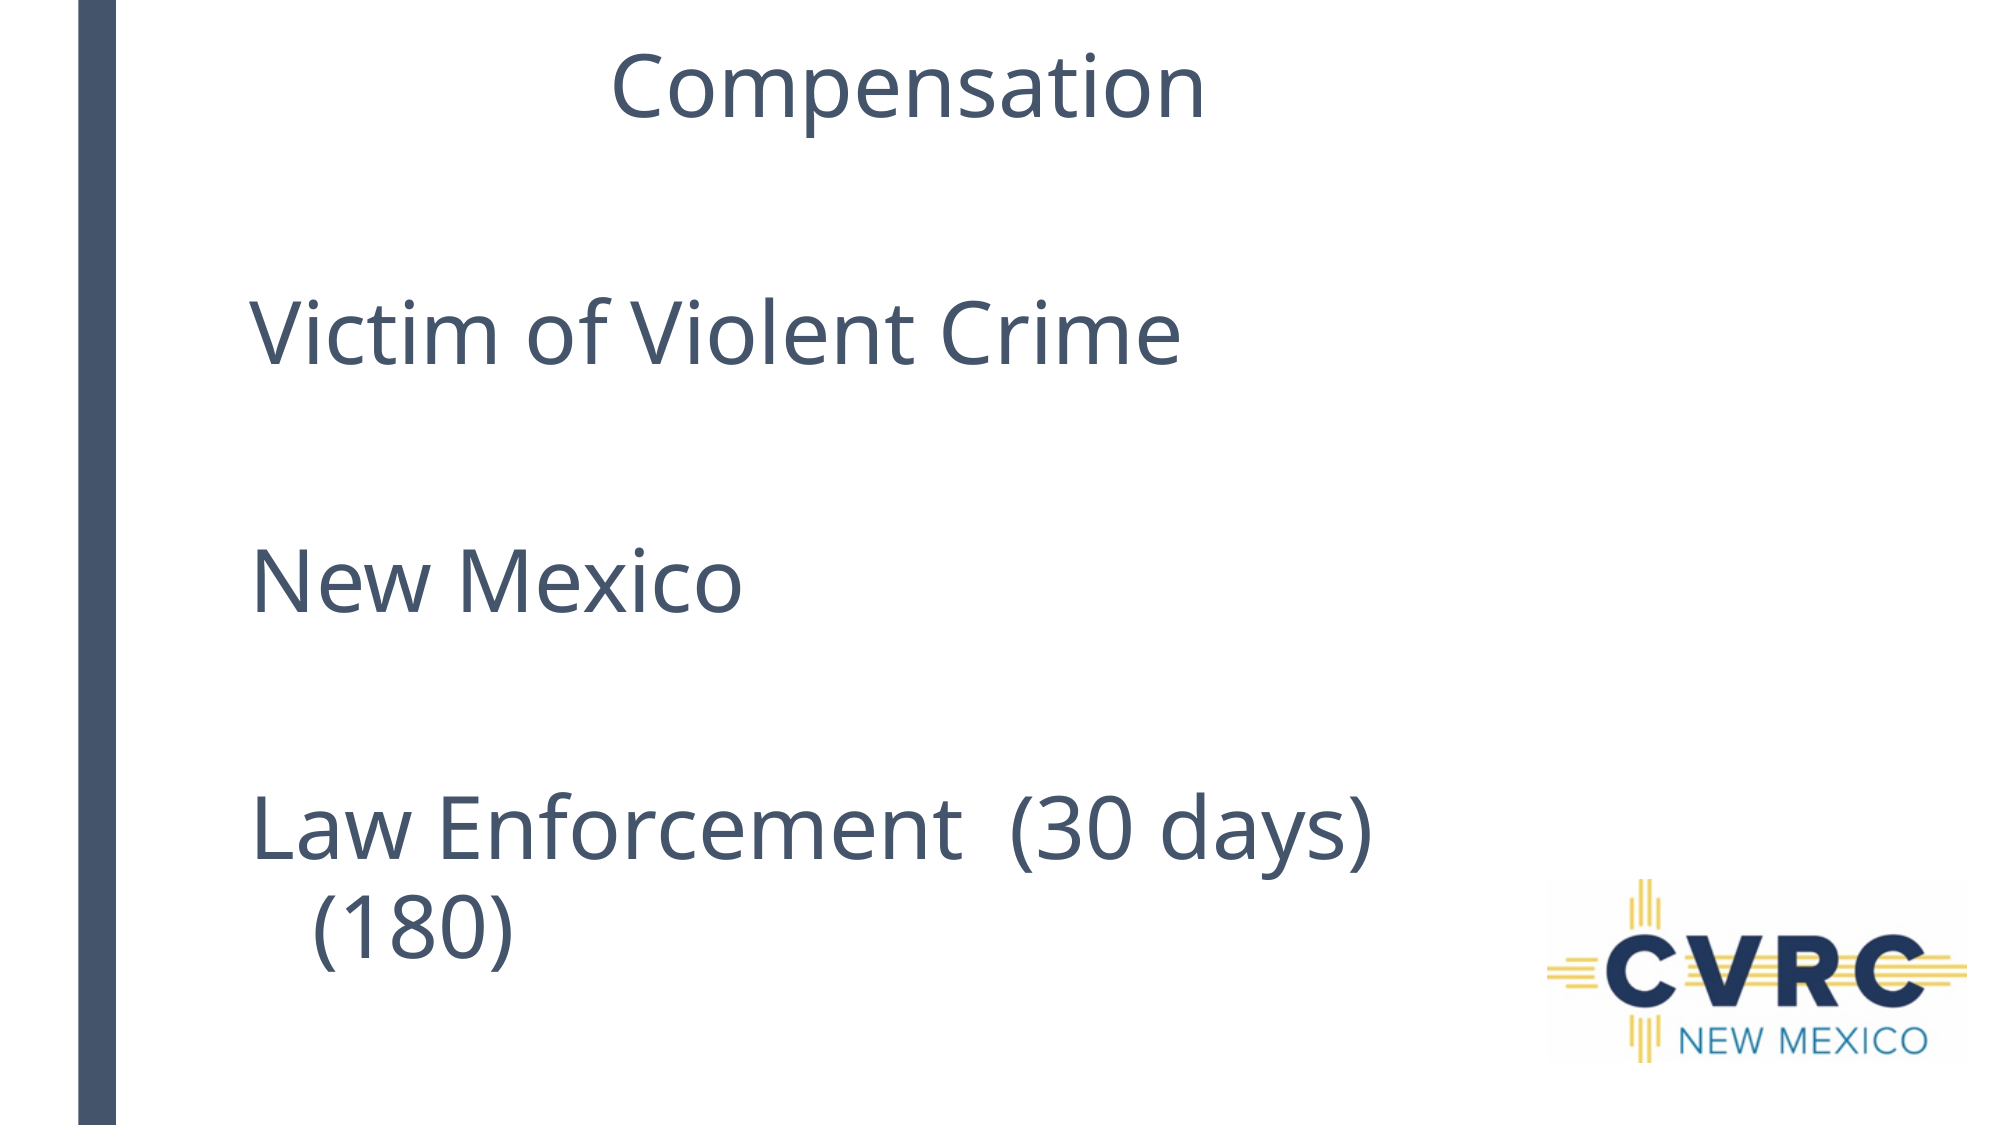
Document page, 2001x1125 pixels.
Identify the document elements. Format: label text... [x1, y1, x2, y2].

list Compensation Victim of Violent Crime New Mexico Law Enforcement (30 days) (180) [234, 31, 1585, 1031]
picture [1547, 879, 1967, 1063]
